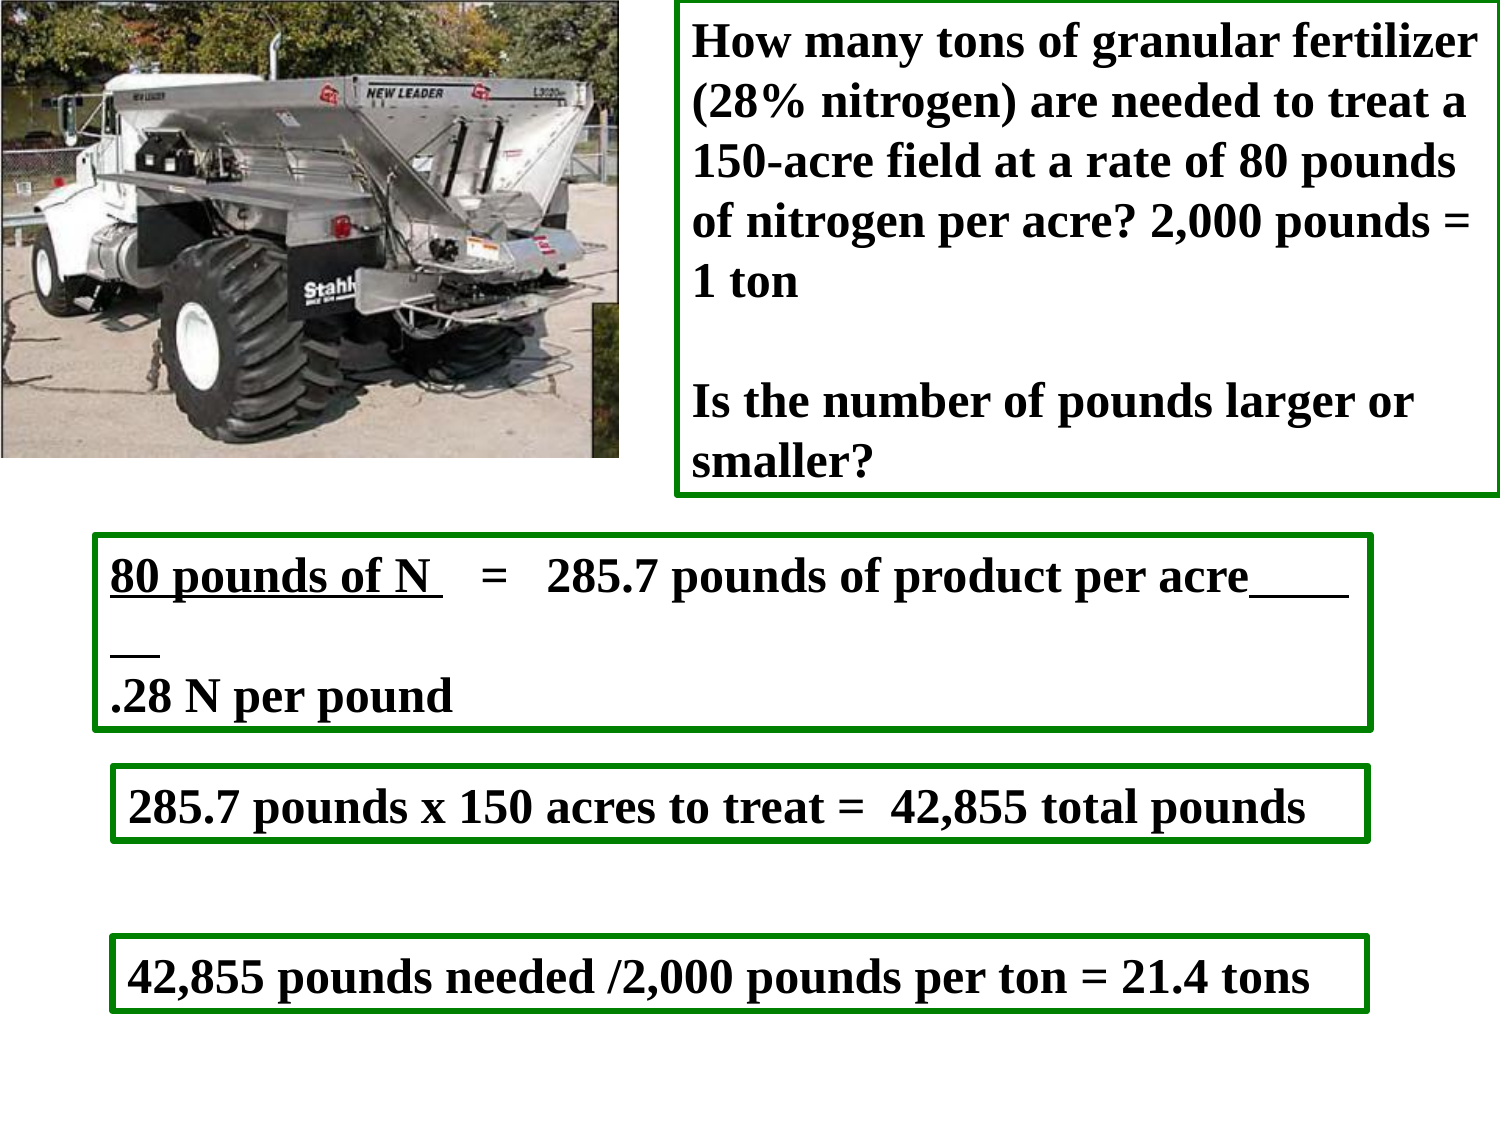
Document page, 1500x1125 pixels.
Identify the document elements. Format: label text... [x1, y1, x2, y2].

picture [0, 0, 619, 458]
text_box 80 pounds of N = 285.7 pounds of product per acre .28 N per pound [94, 534, 1371, 730]
text_box 285.7 pounds x 150 acres to treat = 42,855 total pounds [113, 765, 1368, 841]
text_box How many tons of granular fertilizer (28% nitrogen) are needed to treat a 150-acre field at a rate of 80 pounds of nitrogen per acre? 2,000 pounds = 1 ton Is the number of pounds larger or smaller? [676, 0, 1500, 495]
text_box 42,855 pounds needed /2,000 pounds per ton = 21.4 tons [112, 936, 1367, 1012]
